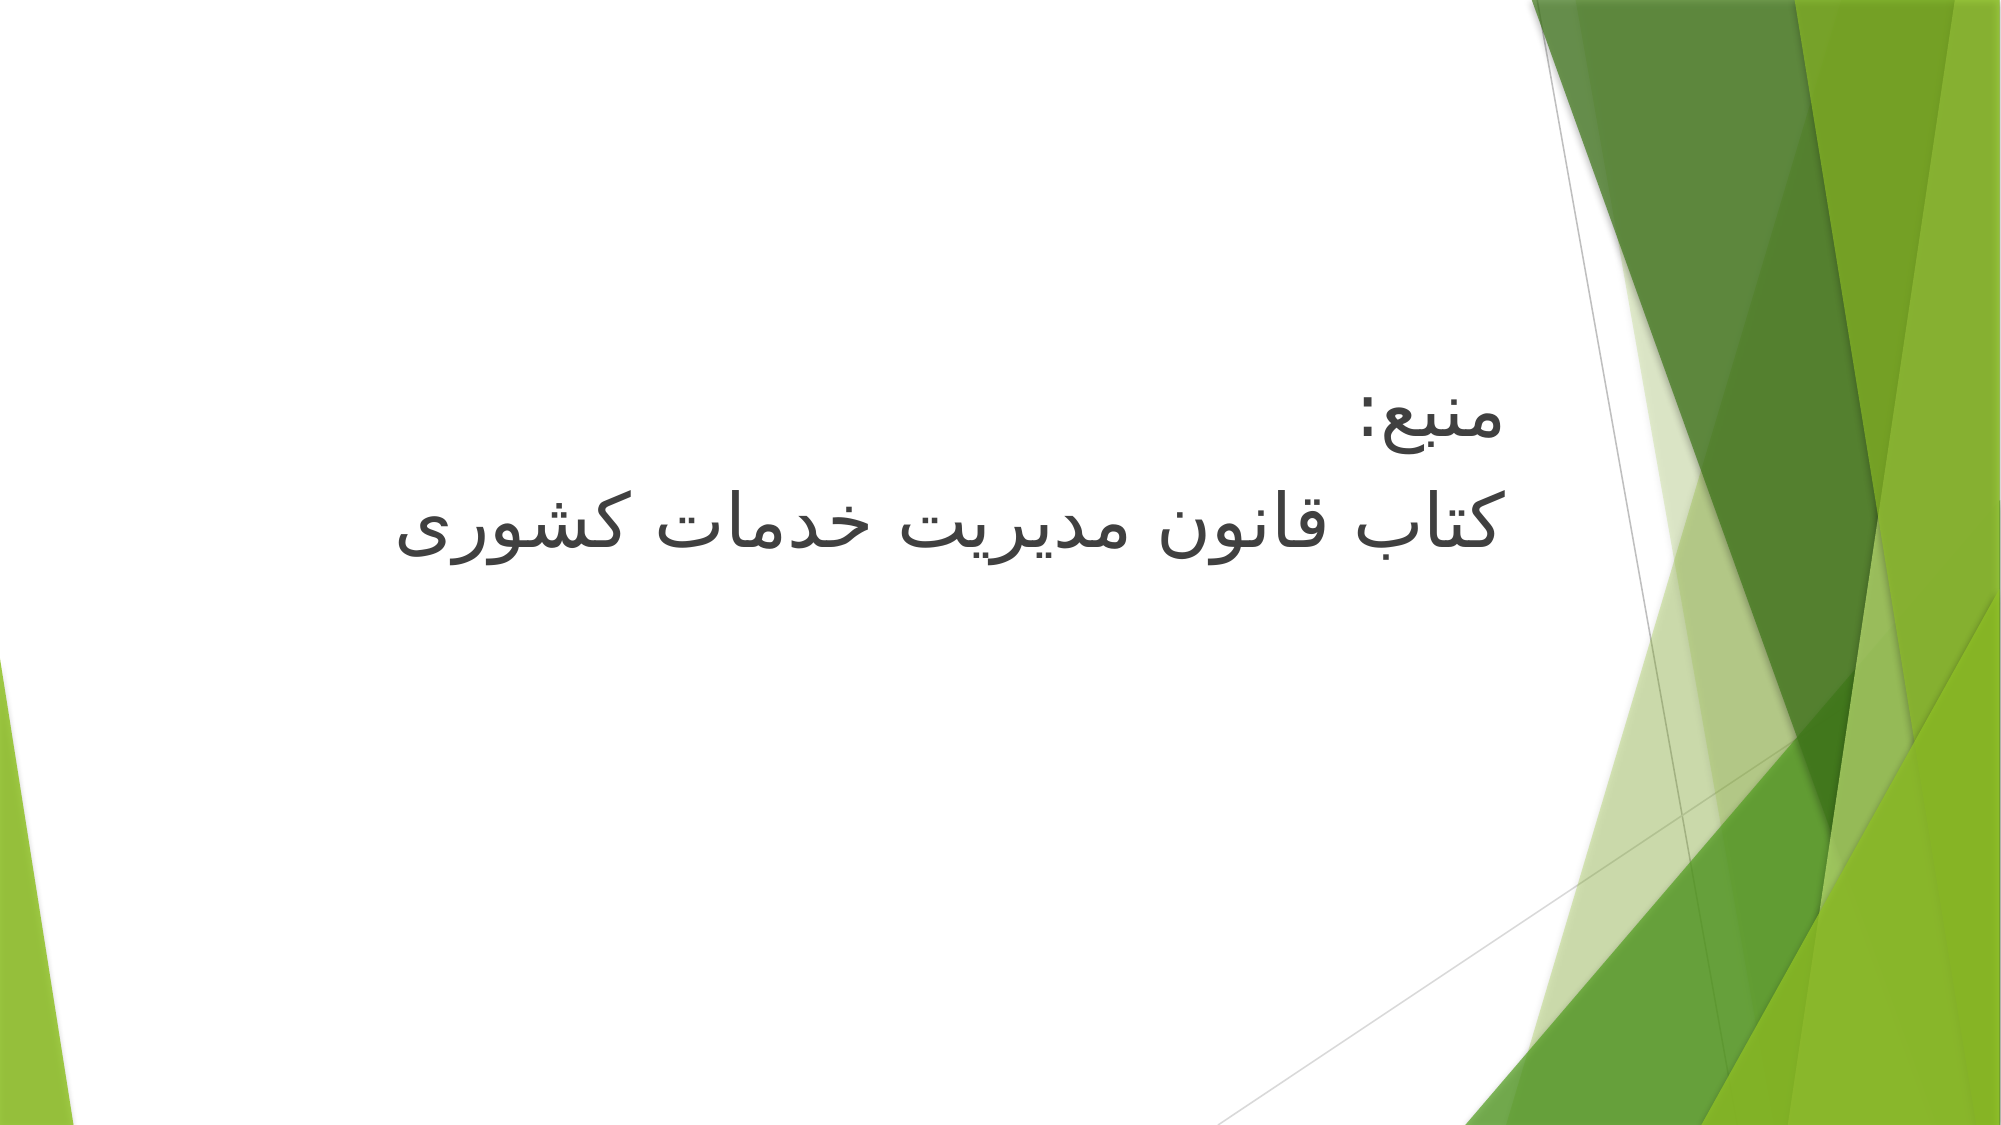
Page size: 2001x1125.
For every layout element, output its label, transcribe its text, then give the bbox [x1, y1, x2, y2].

list منبع: کتاب قانون مدیریت خدمات کشوری [111, 354, 1522, 992]
